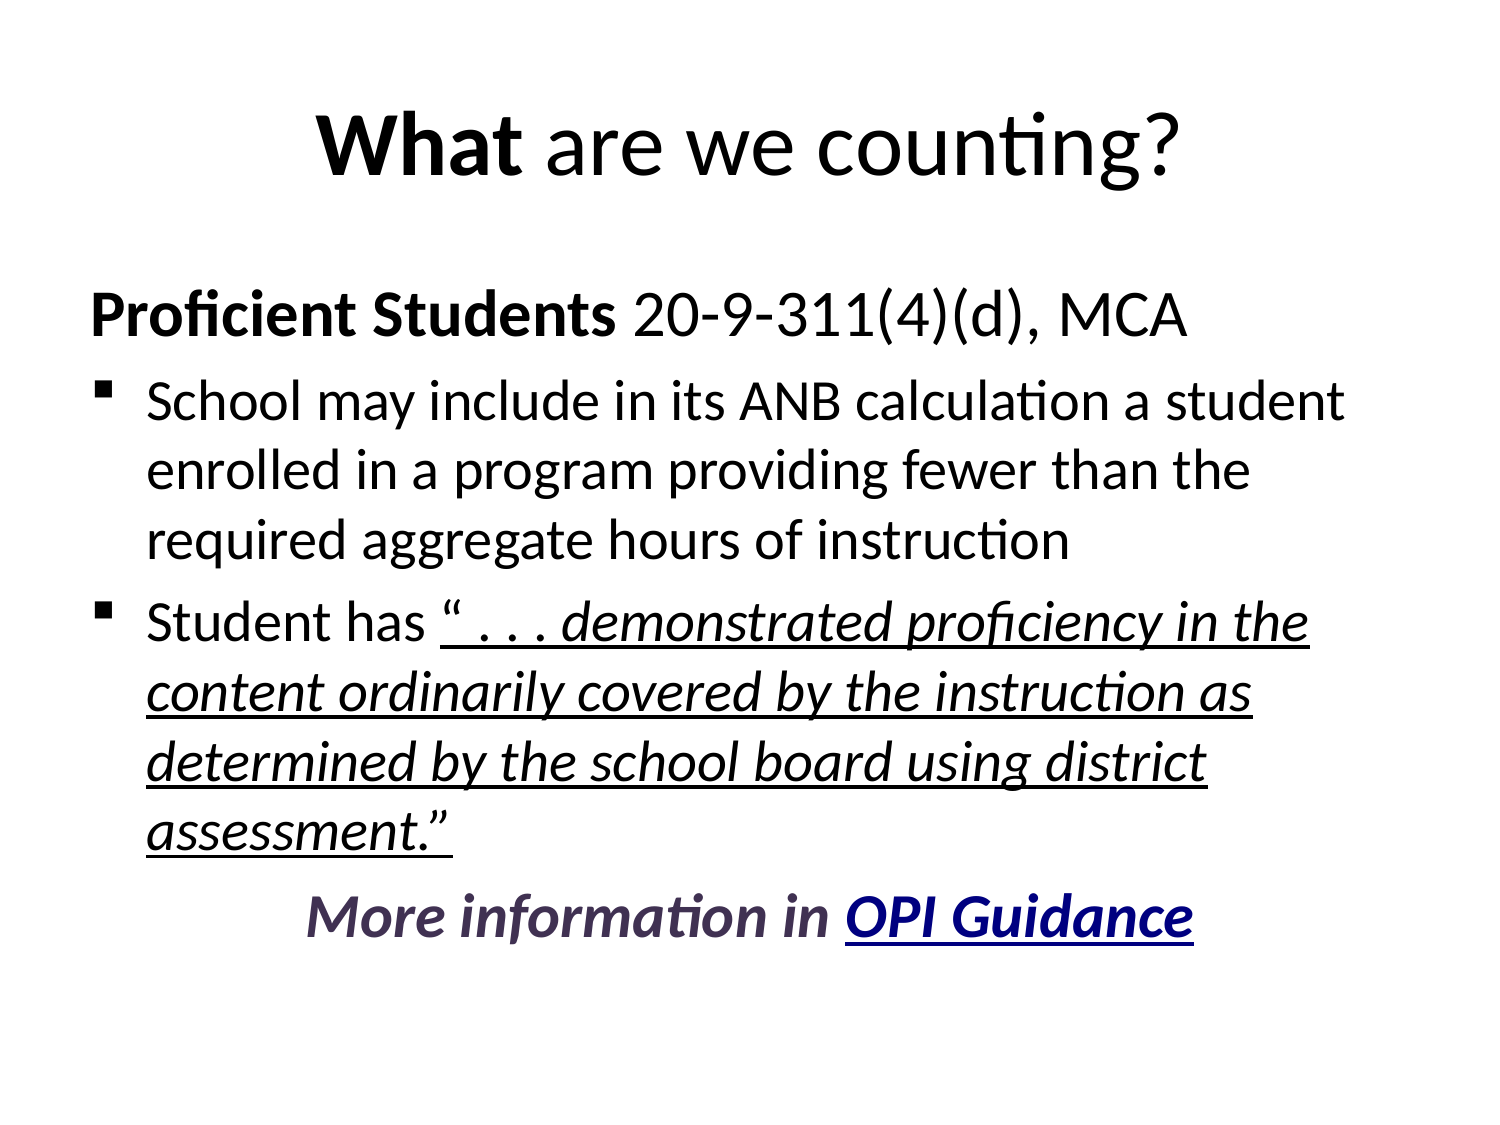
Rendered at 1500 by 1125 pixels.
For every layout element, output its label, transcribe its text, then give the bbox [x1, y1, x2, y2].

list Proficient Students 20-9-311(4)(d), MCA School may include in its ANB calculation a student enrolled in a program providing fewer than the required aggregate hours of instruction Student has “ . . . demonstrated proficiency in the content ordinarily covered by the instruction as determined by the school board using district assessment.” More information in OPI Guidance [75, 262, 1425, 1005]
title What are we counting? [75, 45, 1425, 233]
